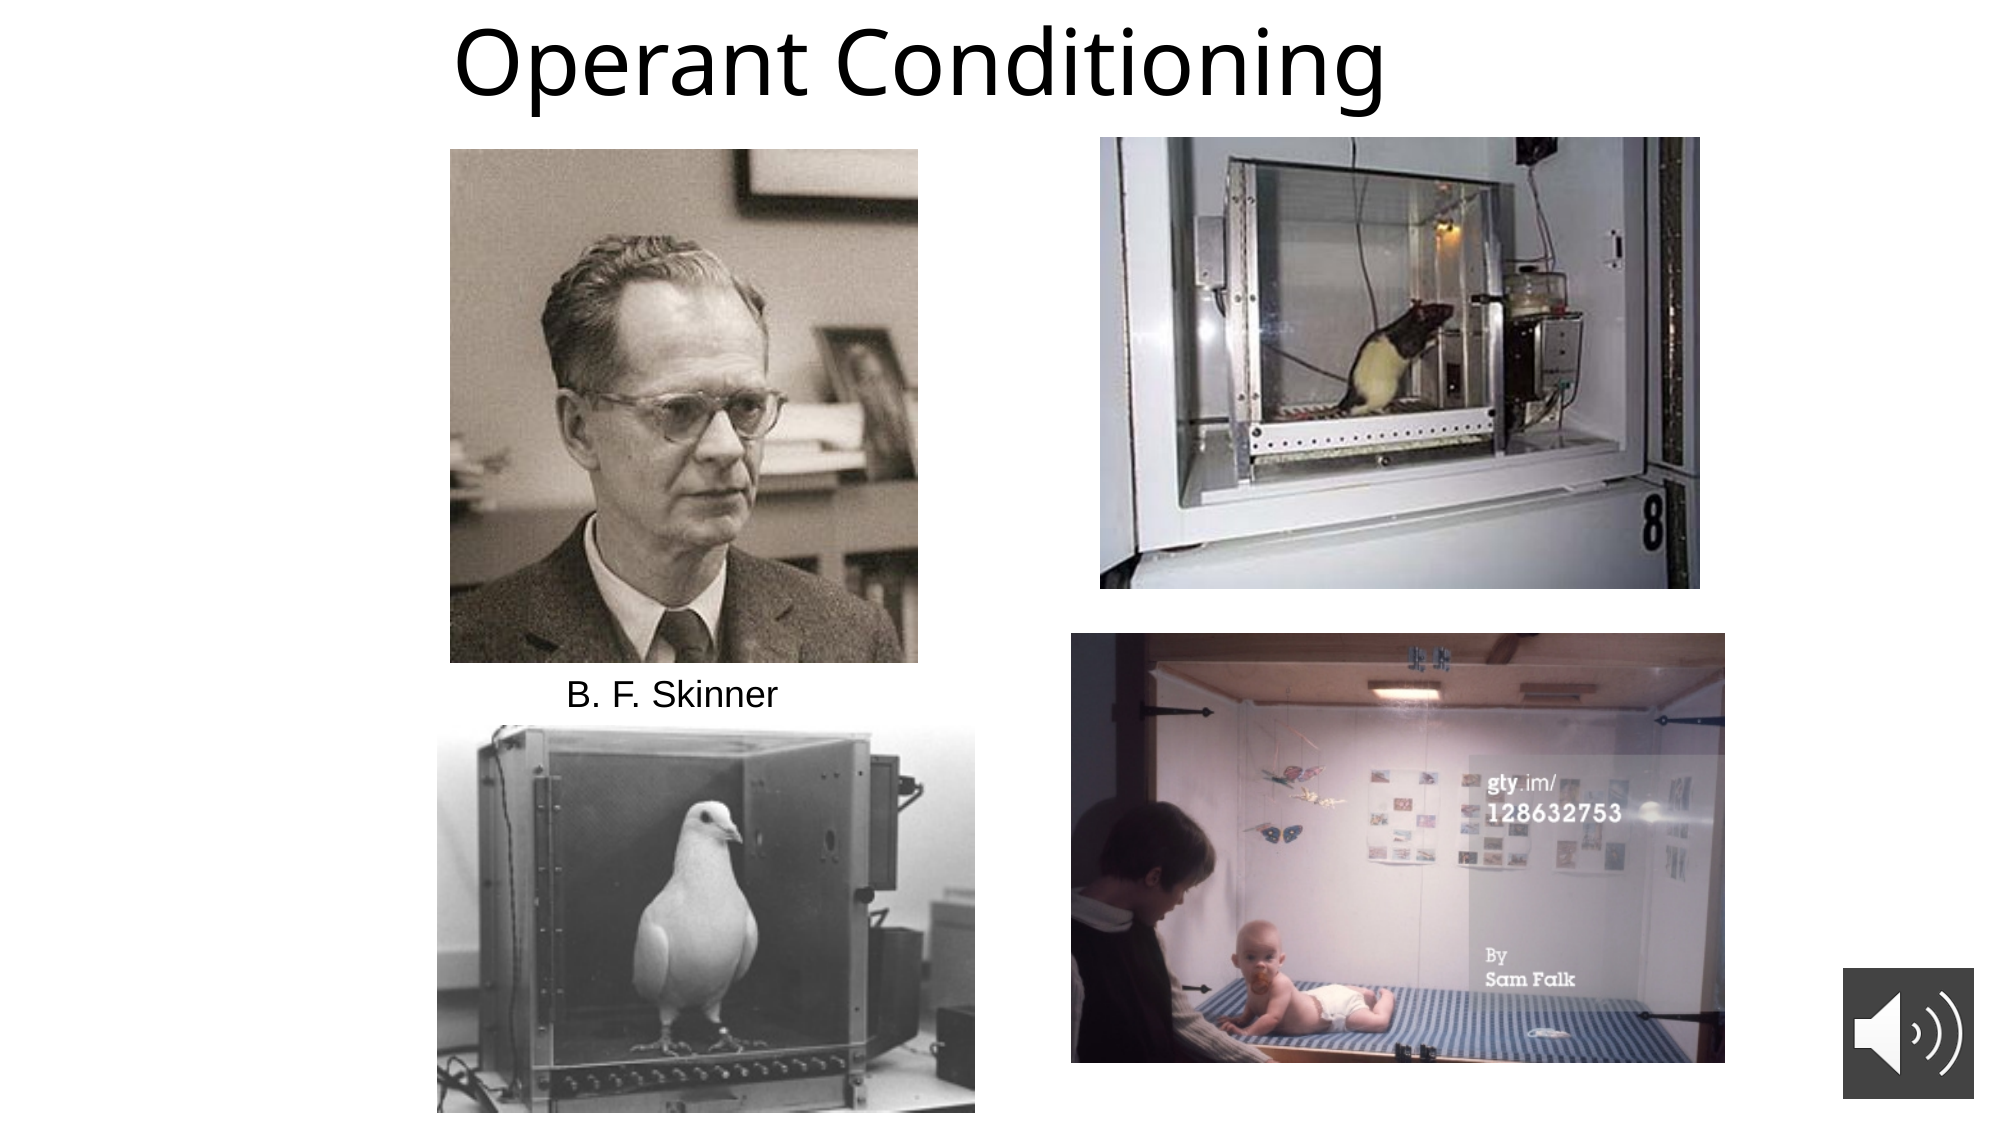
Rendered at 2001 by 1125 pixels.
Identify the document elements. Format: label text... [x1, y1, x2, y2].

text_box B. F. Skinner [551, 663, 794, 723]
picture [437, 725, 975, 1113]
picture [1841, 966, 1975, 1100]
picture [1099, 137, 1700, 589]
title Operant Conditioning [437, 0, 1668, 145]
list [449, 149, 918, 663]
picture [1071, 633, 1725, 1063]
